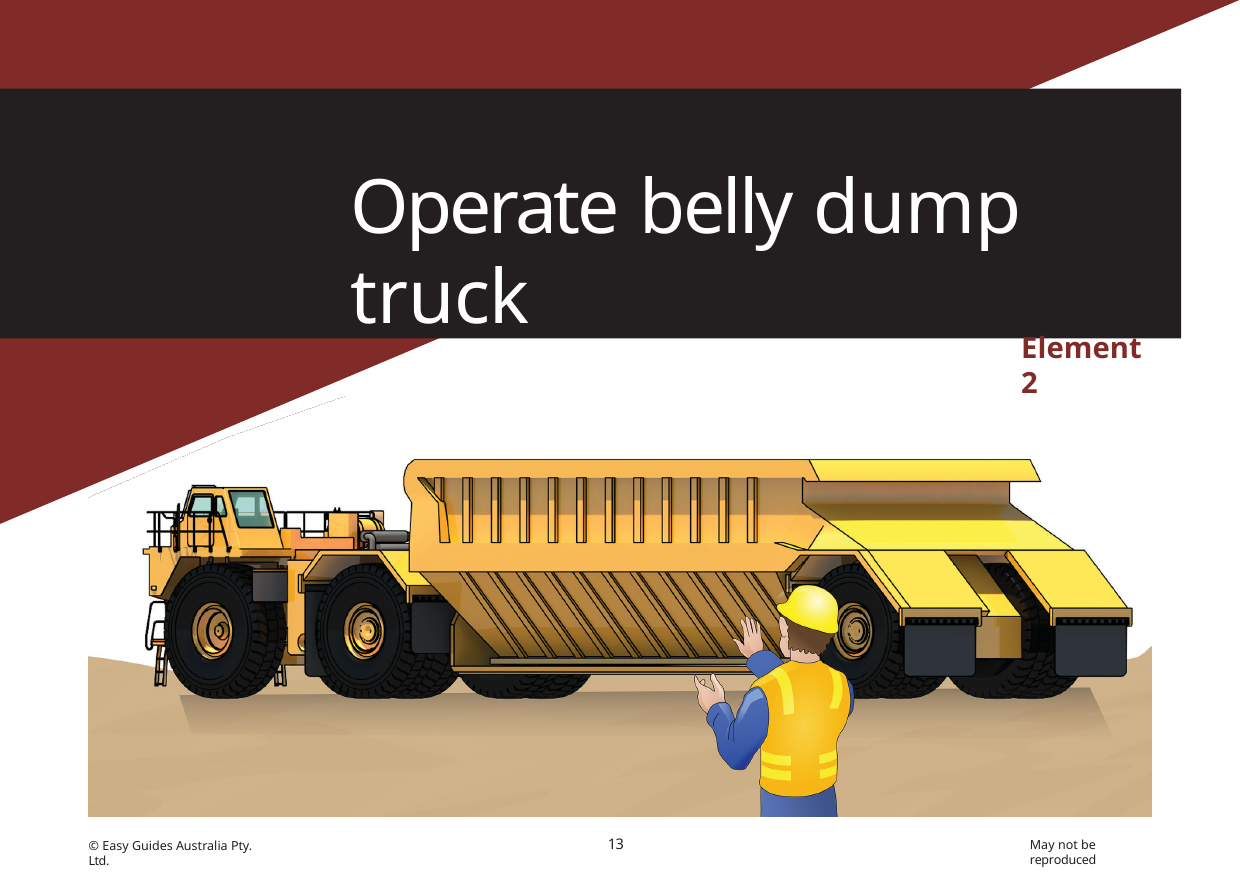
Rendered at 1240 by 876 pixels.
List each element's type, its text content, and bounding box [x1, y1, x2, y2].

text_box Element 2 [1019, 327, 1154, 397]
picture [88, 395, 1152, 818]
text_box [0, 0, 1240, 88]
slide_number 13 [601, 833, 642, 875]
slide_number May not be reproduced [1027, 835, 1154, 875]
footer © Easy Guides Australia Pty. Ltd. [86, 836, 262, 875]
title Operate belly dump truck [0, 88, 1182, 339]
text_box [0, 339, 438, 524]
